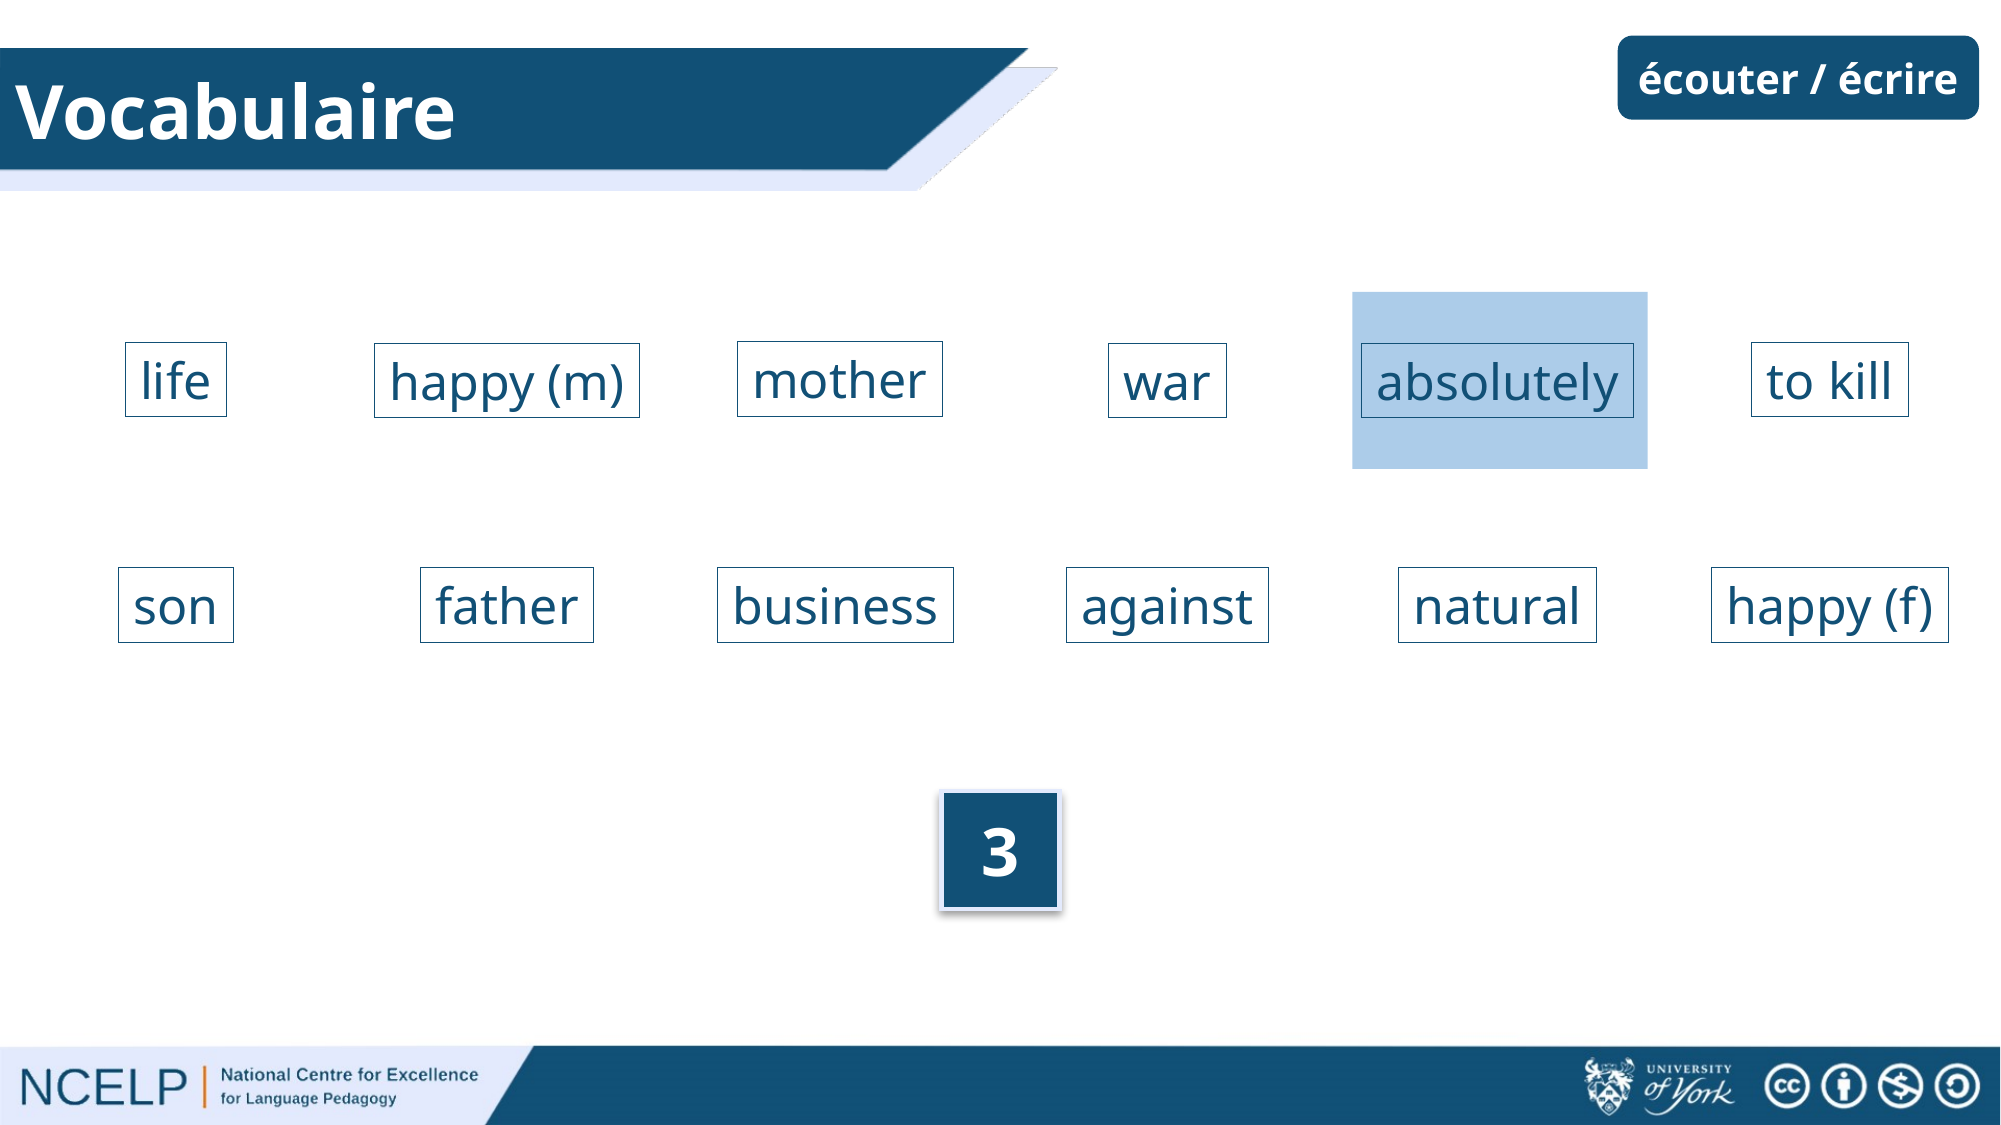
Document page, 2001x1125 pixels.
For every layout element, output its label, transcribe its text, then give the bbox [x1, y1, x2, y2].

text_box to kill [1751, 342, 1909, 417]
text_box natural [1398, 567, 1597, 643]
text_box écouter / écrire [1617, 35, 1980, 120]
text_box happy (f) [1711, 567, 1949, 643]
text_box war [1108, 343, 1227, 418]
picture [0, 0, 2001, 1125]
text_box 3 [940, 790, 1060, 910]
text_box son [118, 567, 234, 643]
text_box happy (m) [374, 343, 640, 418]
text_box father [420, 567, 594, 643]
text_box against [1066, 567, 1269, 643]
text_box life [125, 342, 227, 417]
text_box absolutely [1361, 343, 1634, 418]
text_box [1352, 291, 1648, 469]
text_box mother [737, 341, 943, 417]
text_box business [717, 567, 954, 643]
